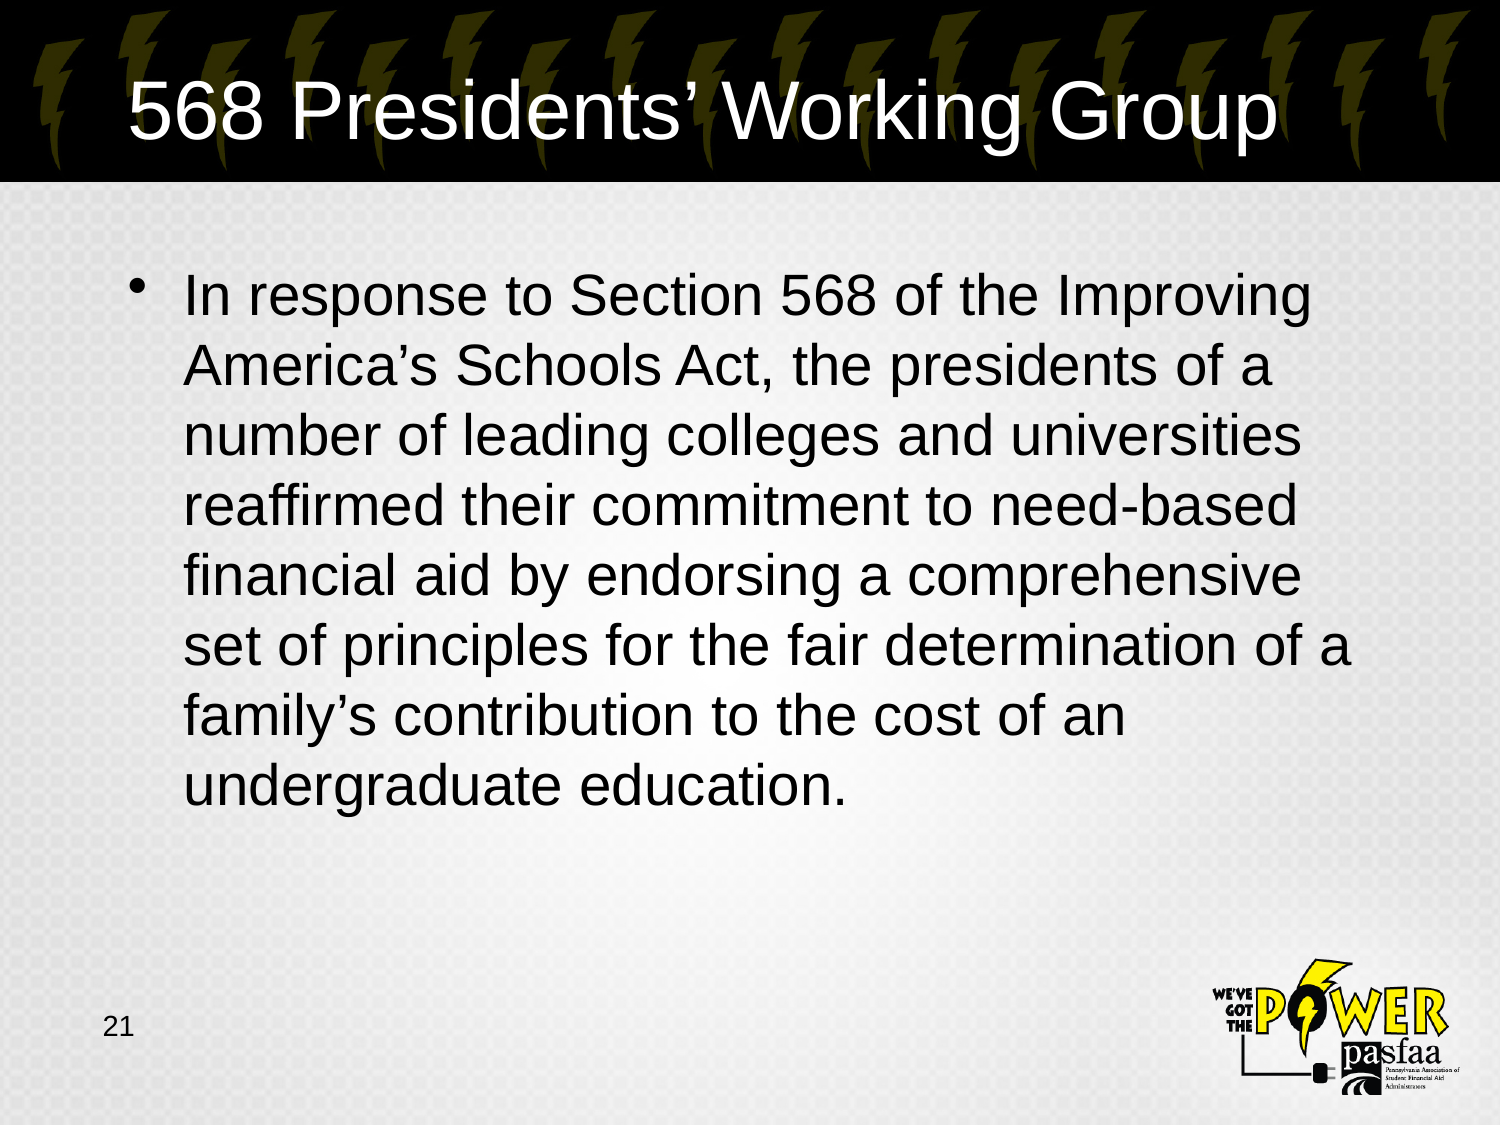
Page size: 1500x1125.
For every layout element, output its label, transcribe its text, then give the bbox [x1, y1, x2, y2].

title 568 Presidents’ Working Group [112, 12, 1388, 201]
slide_number 21 [87, 999, 426, 1076]
list In response to Section 568 of the Improving America’s Schools Act, the presidents of a number of leading colleges and universities reaffirmed their commitment to need-based financial aid by endorsing a comprehensive set of principles for the fair determination of a family’s contribution to the cost of an undergraduate education. [112, 249, 1388, 926]
picture [0, 0, 1500, 1125]
